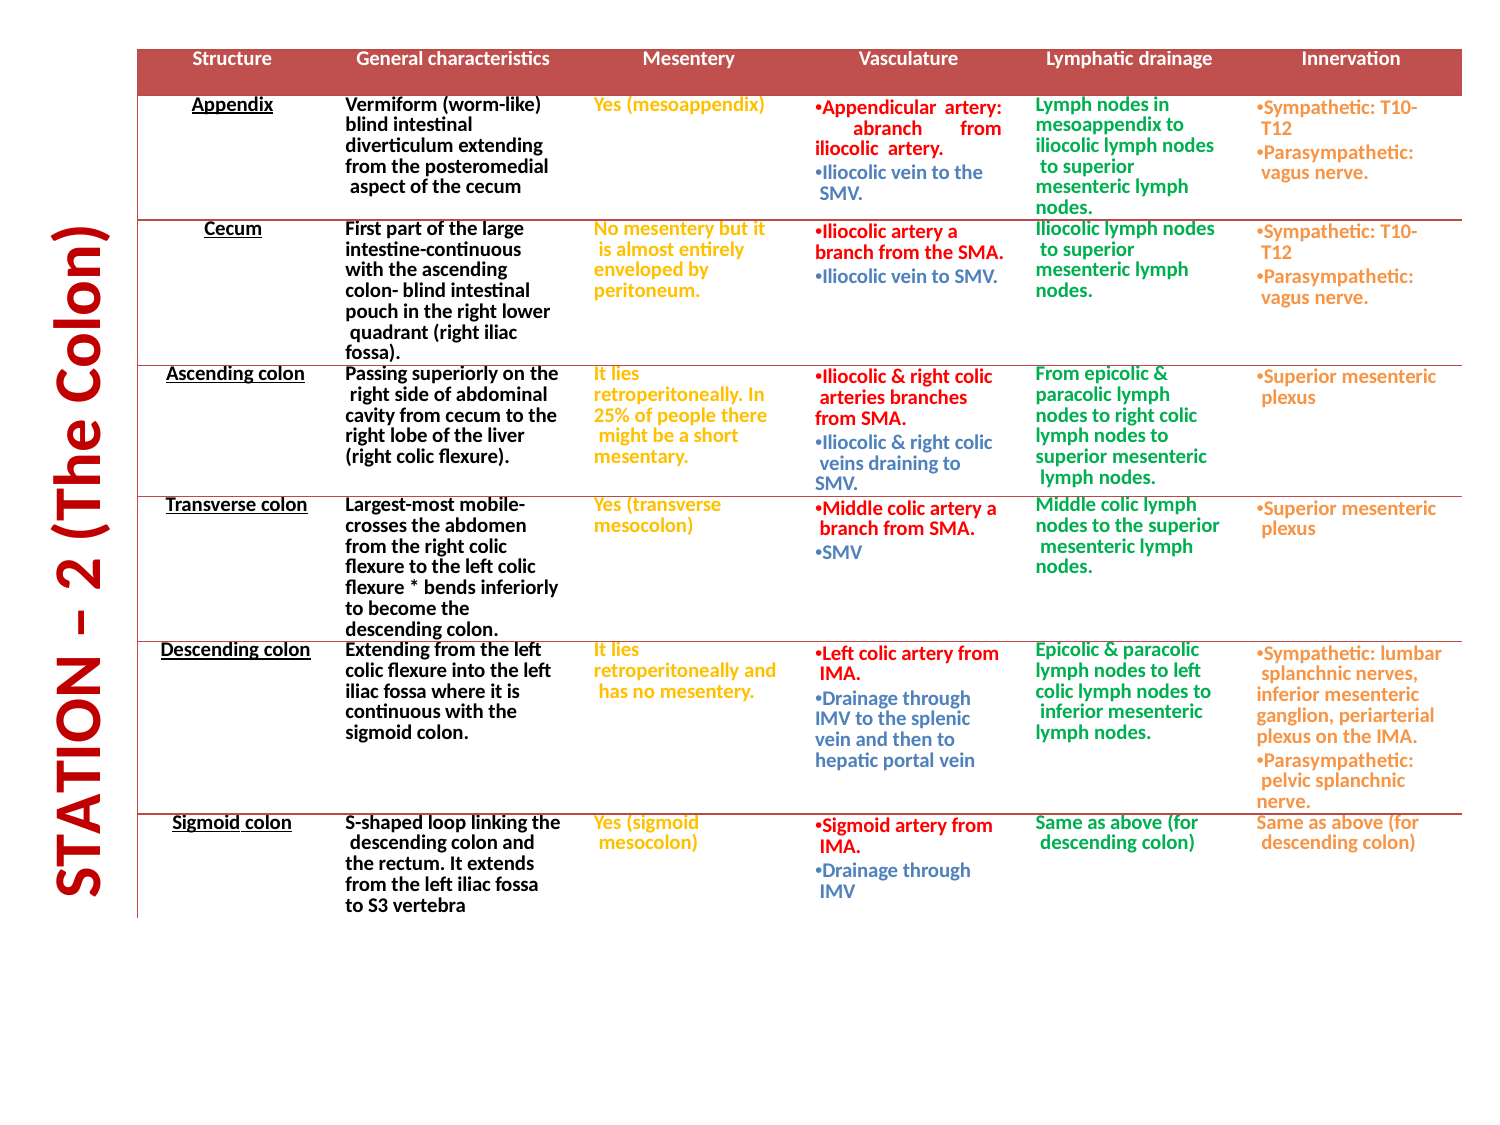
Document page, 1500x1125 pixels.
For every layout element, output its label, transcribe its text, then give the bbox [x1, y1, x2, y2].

table_cell Extending from the left colic flexure into the left iliac fossa where it is continuous with the sigmoid colon. [327, 642, 579, 813]
table_cell •Sympathetic: lumbar splanchnic nerves, inferior mesenteric ganglion, periarterial plexus on the IMA. •Parasympathetic: pelvic splanchnic nerve. [1239, 642, 1462, 813]
table_cell •Appendicular artery: abranch from iliocolic artery. •Iliocolic vein to the SMV. [797, 96, 1020, 219]
table_cell Yes (sigmoid mesocolon) [579, 815, 797, 918]
table_cell Lymph nodes in mesoappendix to iliocolic lymph nodes to superior mesenteric lymph nodes. [1020, 96, 1239, 219]
table_cell •Iliocolic & right colic arteries branches from SMA. •Iliocolic & right colic veins draining to SMV. [797, 366, 1020, 496]
table_cell Ascending colon [138, 366, 327, 496]
table_cell Epicolic & paracolic lymph nodes to left colic lymph nodes to inferior mesenteric lymph nodes. [1020, 642, 1239, 813]
table_cell Largest-most mobile- crosses the abdomen from the right colic flexure to the left colic flexure * bends inferiorly to become the descending colon. [327, 497, 579, 641]
table_cell Iliocolic lymph nodes to superior mesenteric lymph nodes. [1020, 221, 1239, 365]
table_cell Transverse colon [138, 497, 327, 641]
table_cell From epicolic & paracolic lymph nodes to right colic lymph nodes to superior mesenteric lymph nodes. [1020, 366, 1239, 496]
table_cell S-shaped loop linking the descending colon and the rectum. It extends from the left iliac fossa to S3 vertebra [327, 815, 579, 918]
table_cell Yes (mesoappendix) [579, 96, 797, 219]
table_cell Descending colon [138, 642, 327, 813]
table_cell It lies retroperitoneally and has no mesentery. [579, 642, 797, 813]
table_header Mesentery [579, 51, 797, 95]
table_cell •Left colic artery from IMA. •Drainage through IMV to the splenic vein and then to hepatic portal vein [797, 642, 1020, 813]
table_cell No mesentery but it is almost entirely enveloped by peritoneum. [579, 221, 797, 365]
table_cell It lies retroperitoneally. In 25% of people there might be a short mesentary. [579, 366, 797, 496]
table_cell Same as above (for descending colon) [1239, 815, 1462, 918]
table_cell Yes (transverse mesocolon) [579, 497, 797, 641]
table_cell •Middle colic artery a branch from SMA. •SMV [797, 497, 1020, 641]
text_box STATION – 2 (The Colon) [24, 0, 111, 1125]
table_header General characteristics [327, 51, 579, 95]
table_cell Same as above (for descending colon) [1020, 815, 1239, 918]
table_header Innervation [1239, 51, 1462, 95]
table_header Vasculature [797, 51, 1020, 95]
table_cell Middle colic lymph nodes to the superior mesenteric lymph nodes. [1020, 497, 1239, 641]
table_cell •Sympathetic: T10- T12 •Parasympathetic: vagus nerve. [1239, 221, 1462, 365]
table_cell Vermiform (worm-like) blind intestinal diverticulum extending from the posteromedial aspect of the cecum [327, 96, 579, 219]
table_cell Passing superiorly on the right side of abdominal cavity from cecum to the right lobe of the liver (right colic flexure). [327, 366, 579, 496]
table_header Lymphatic drainage [1020, 51, 1239, 95]
table_cell First part of the large intestine-continuous with the ascending colon- blind intestinal pouch in the right lower quadrant (right iliac fossa). [327, 221, 579, 365]
table_header Structure [138, 51, 327, 95]
table_cell Cecum [138, 221, 327, 365]
table_cell •Iliocolic artery a branch from the SMA. •Iliocolic vein to SMV. [797, 221, 1020, 365]
table_cell •Sympathetic: T10- T12 •Parasympathetic: vagus nerve. [1239, 96, 1462, 219]
table_cell •Sigmoid artery from IMA. •Drainage through IMV [797, 815, 1020, 918]
table_cell •Superior mesenteric plexus [1239, 497, 1462, 641]
table_cell •Superior mesenteric plexus [1239, 366, 1462, 496]
table_cell Appendix [138, 96, 327, 219]
table_cell Sigmoid colon [138, 815, 327, 918]
